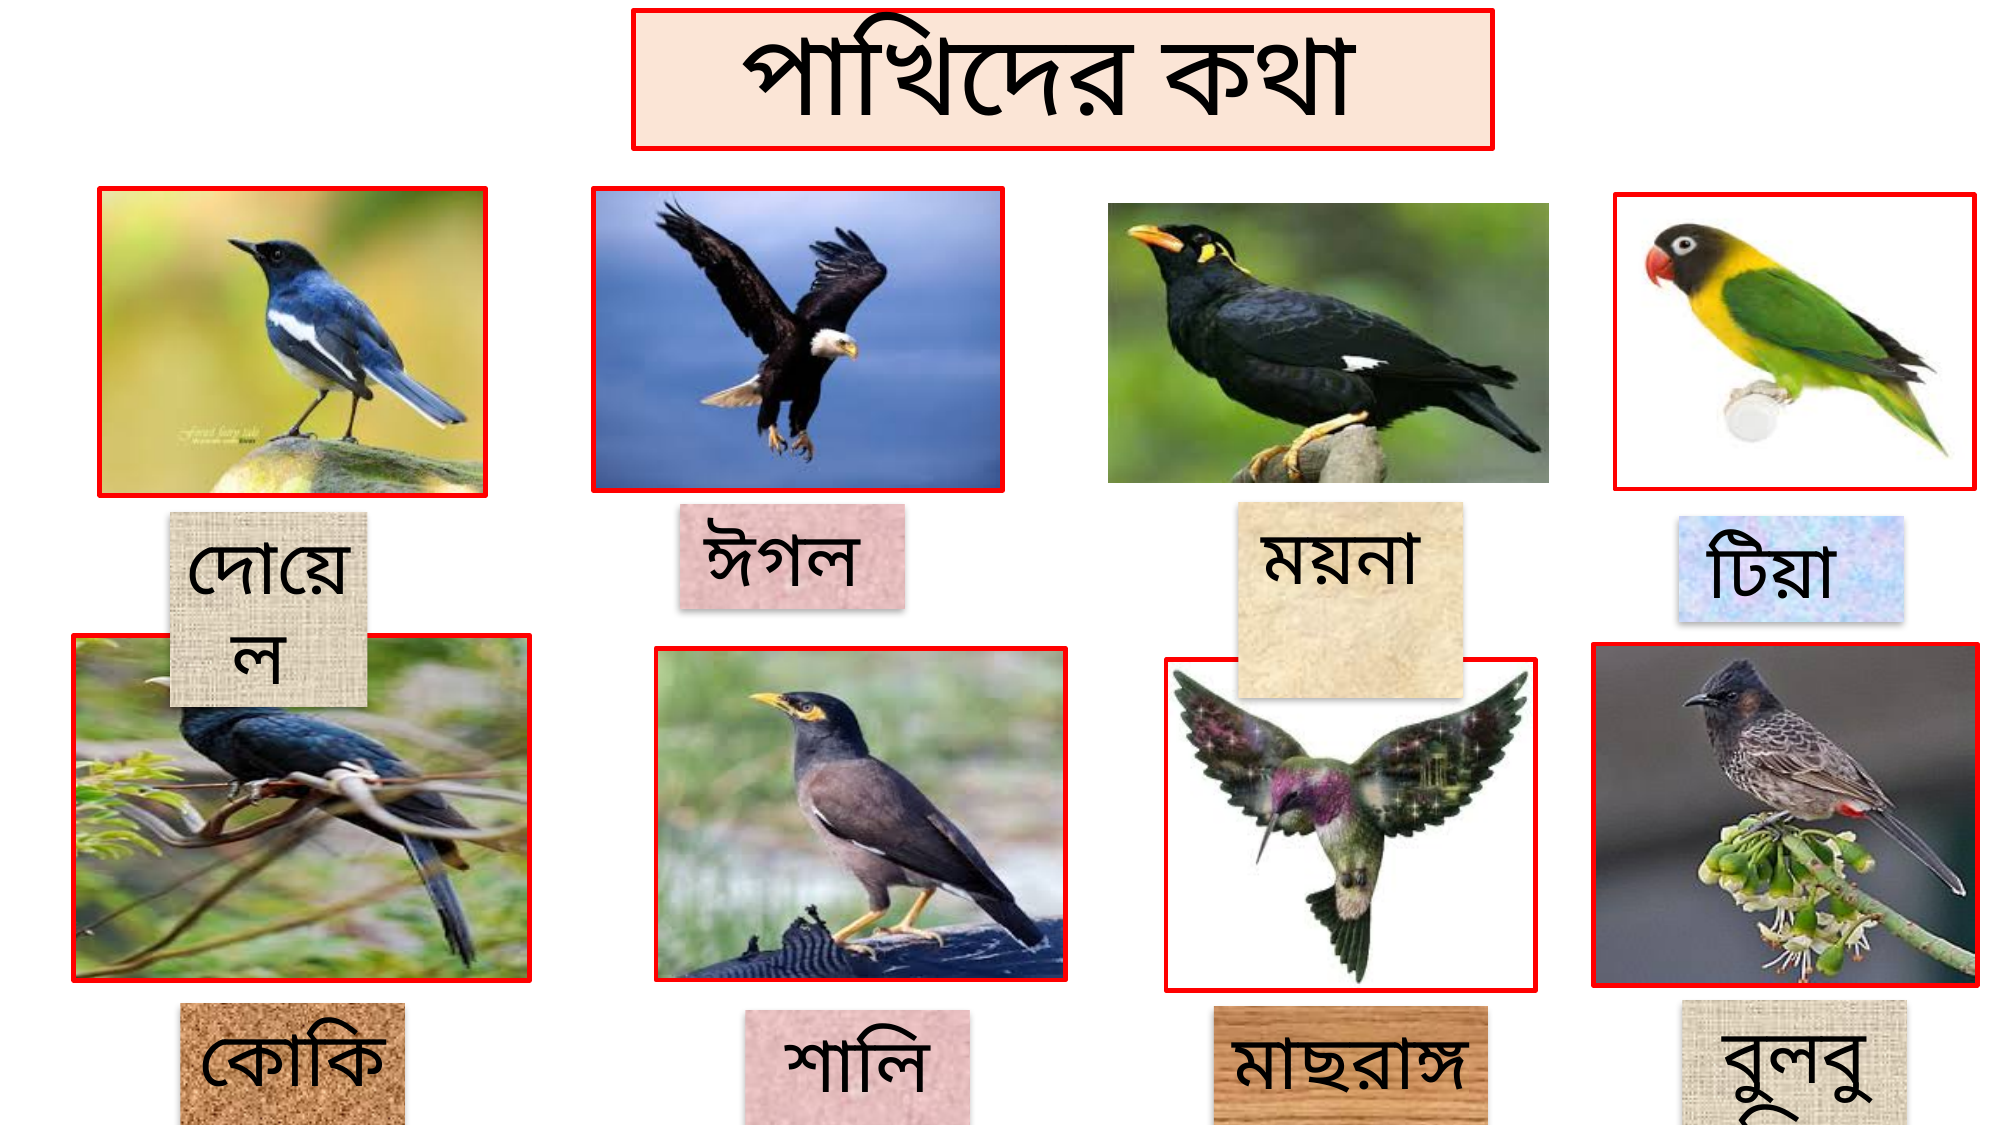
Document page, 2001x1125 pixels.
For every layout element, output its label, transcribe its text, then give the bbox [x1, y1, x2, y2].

text_box দোয়েল [170, 512, 368, 637]
picture [1595, 646, 1975, 983]
picture [1168, 662, 1533, 989]
picture [1617, 197, 1972, 487]
text_box কোকিল [180, 1003, 406, 1125]
picture [658, 650, 1063, 978]
text_box টিয়া [1679, 516, 1904, 622]
text_box ঈগল [680, 504, 905, 609]
text_box শালিক [745, 1010, 970, 1125]
title পাখিদের কথা [633, 10, 1493, 149]
picture [102, 190, 484, 493]
text_box [123, 397, 1867, 1007]
picture [595, 190, 1001, 488]
picture [76, 637, 528, 979]
text_box ময়না [1238, 502, 1464, 662]
text_box বুলবুলি [1682, 1000, 1907, 1125]
picture [1108, 203, 1549, 483]
text_box মাছরাঙ্গা [1213, 1006, 1488, 1125]
